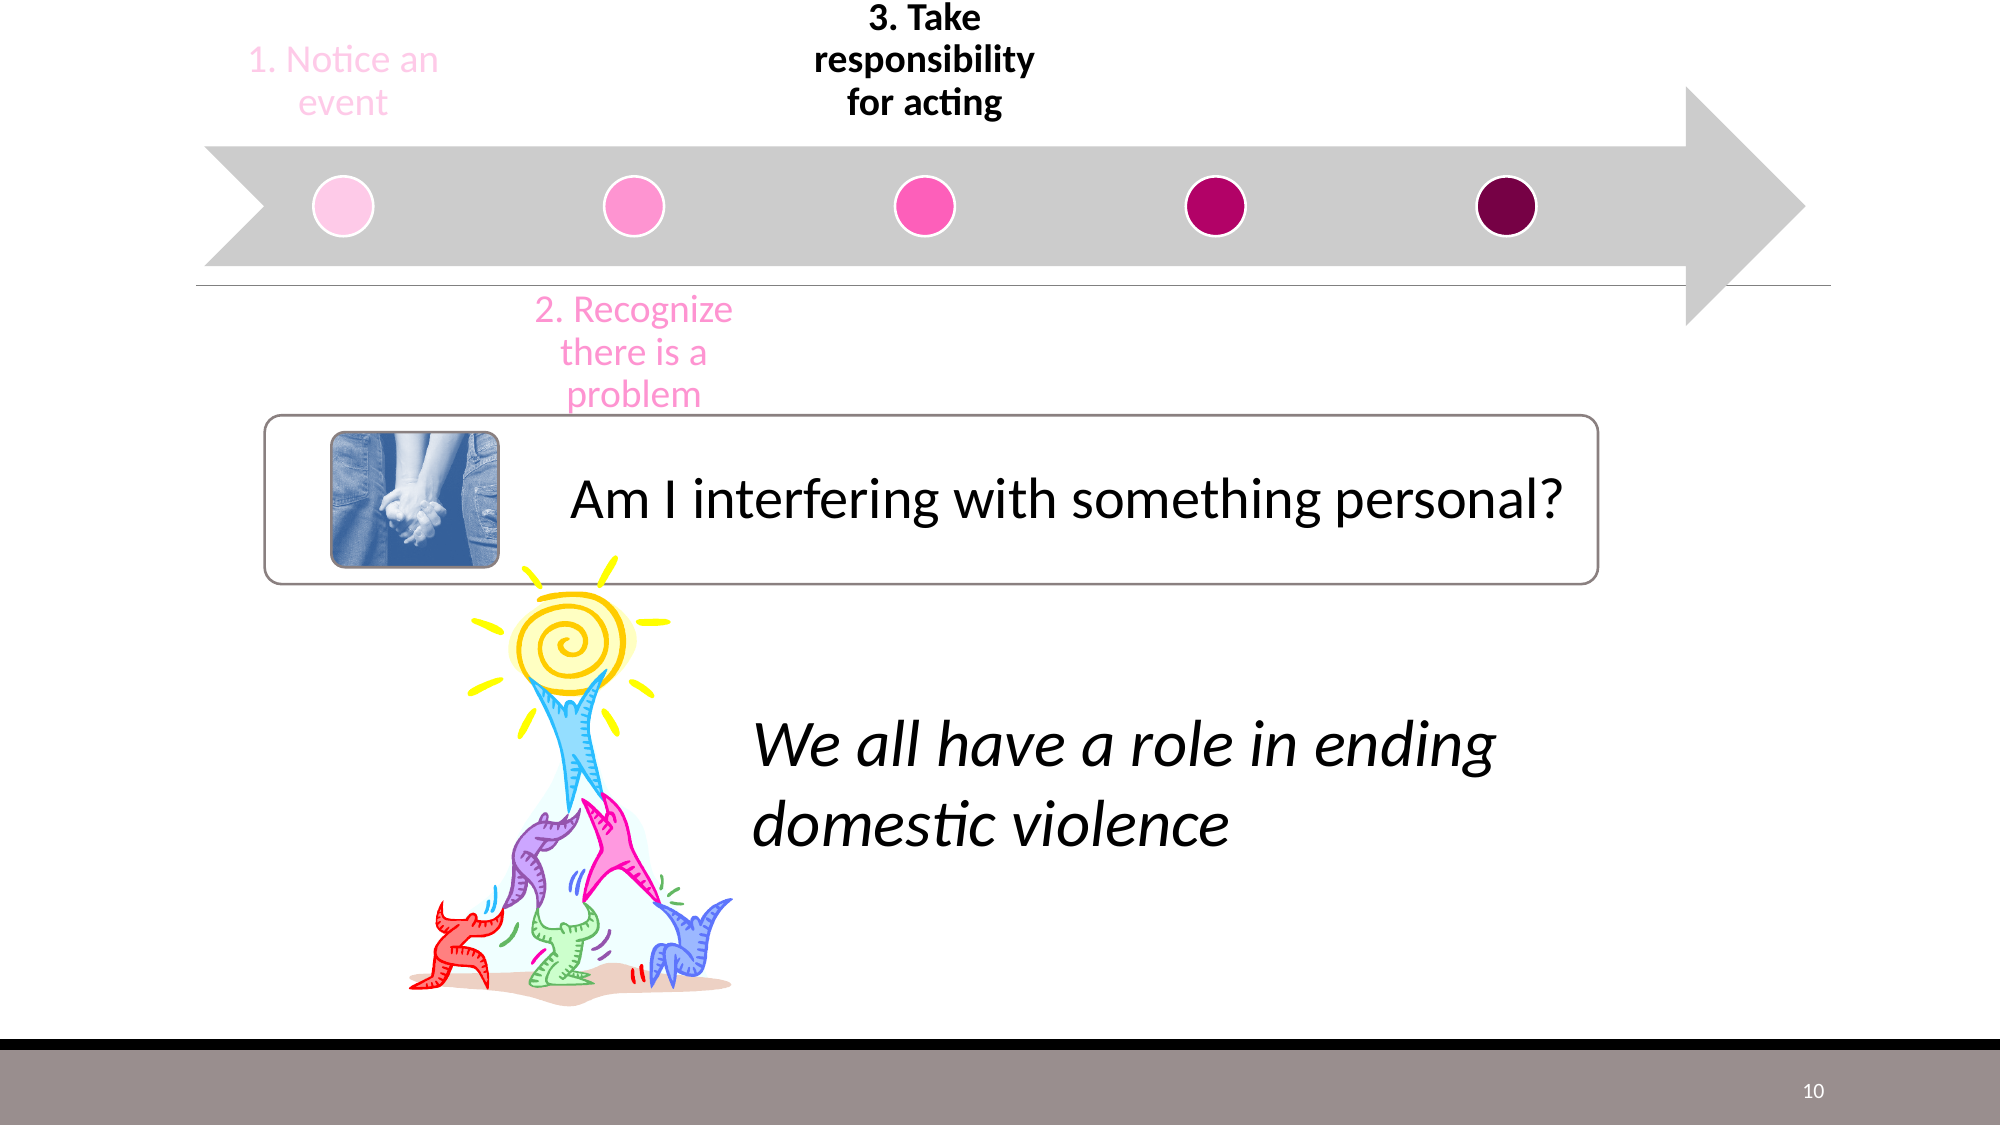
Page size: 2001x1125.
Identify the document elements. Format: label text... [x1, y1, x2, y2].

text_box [403, 549, 1564, 1012]
slide_number 10 [1624, 1059, 1840, 1120]
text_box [264, 414, 1599, 585]
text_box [203, 0, 1807, 507]
